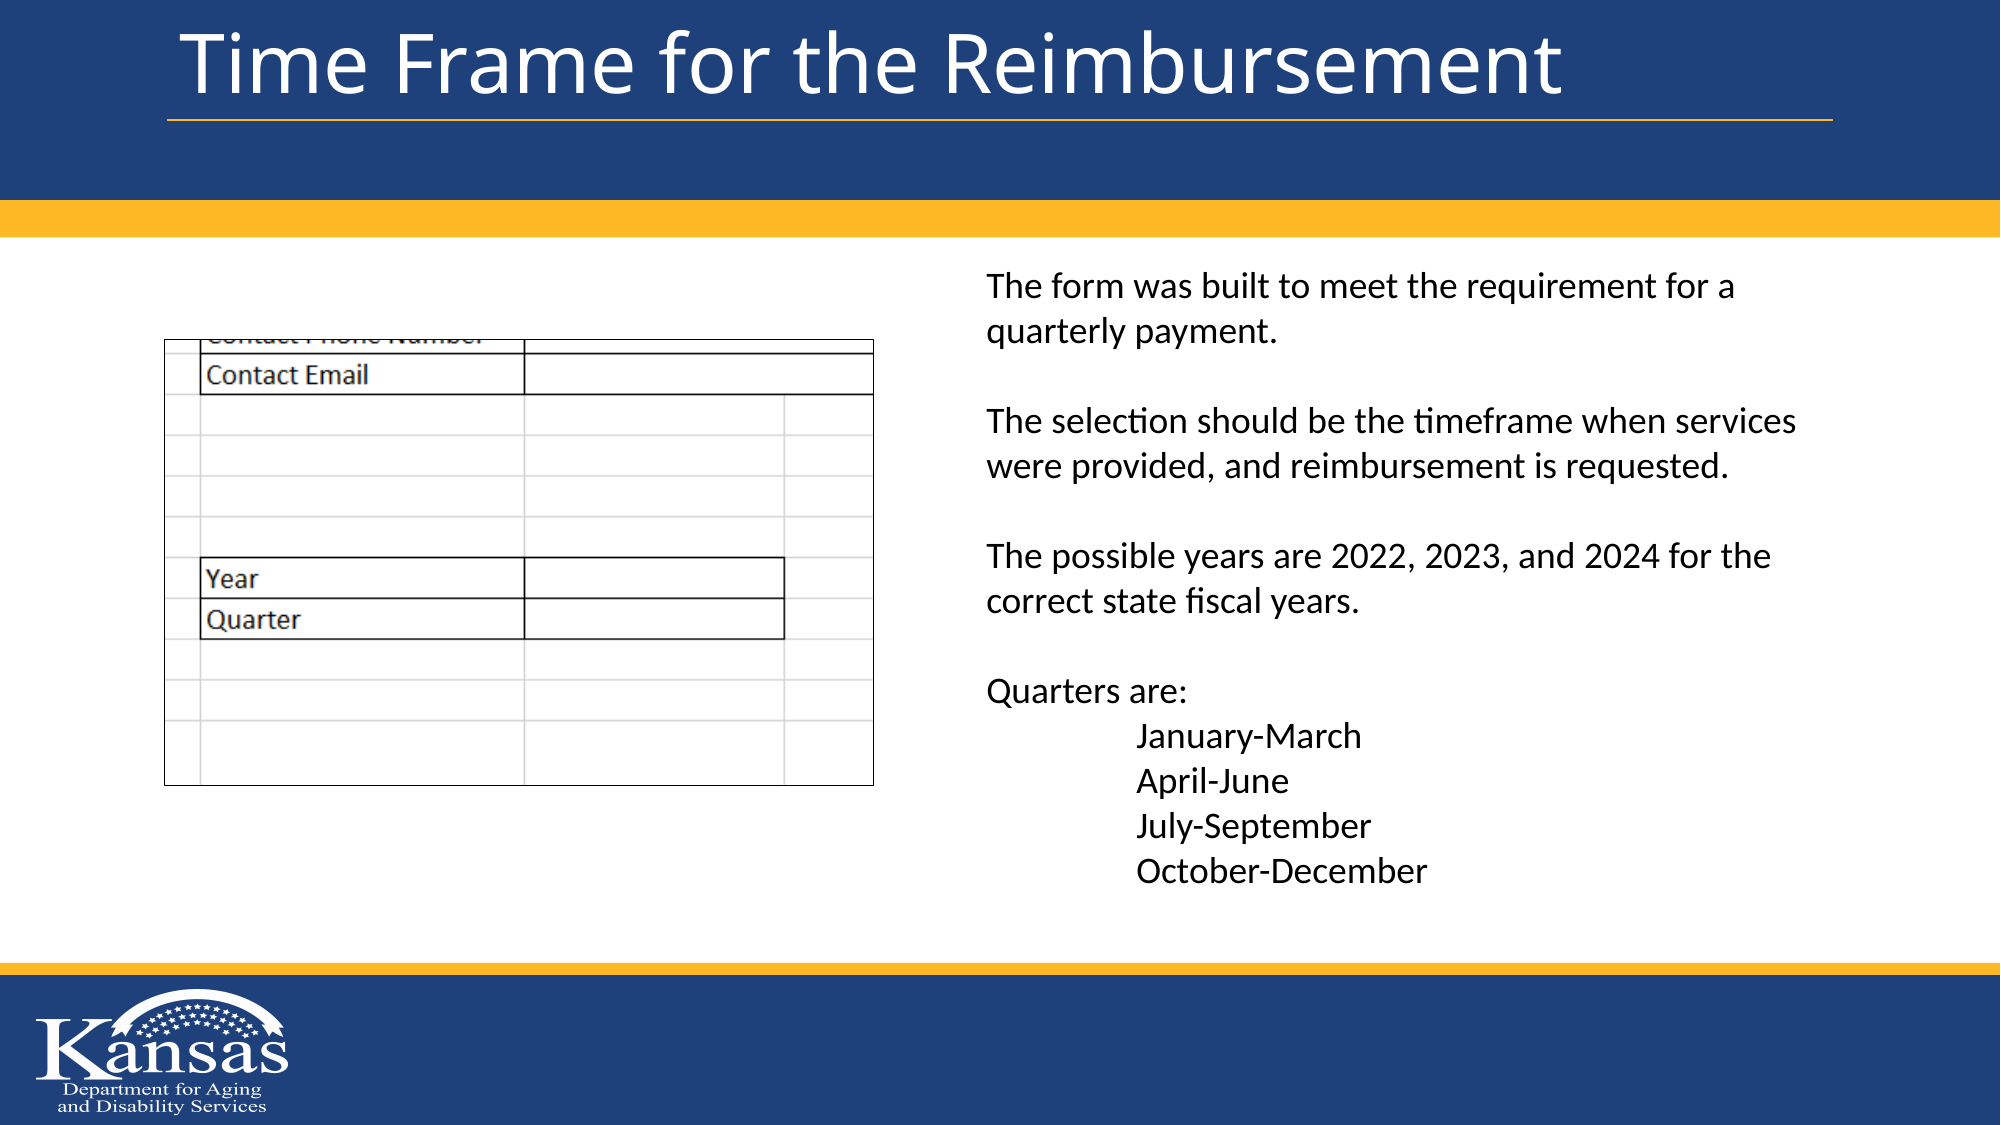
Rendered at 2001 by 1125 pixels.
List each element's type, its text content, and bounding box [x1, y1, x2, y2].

picture [164, 339, 873, 786]
picture [36, 989, 288, 1117]
text_box The form was built to meet the requirement for a quarterly payment. The selection should be the timeframe when services were provided, and reimbursement is requested. The possible years are 2022, 2023, and 2024 for the correct state fiscal years. Quarters are: January-March April-June July-September October-December [971, 253, 1835, 944]
title Time Frame for the Reimbursement [164, 14, 1836, 119]
